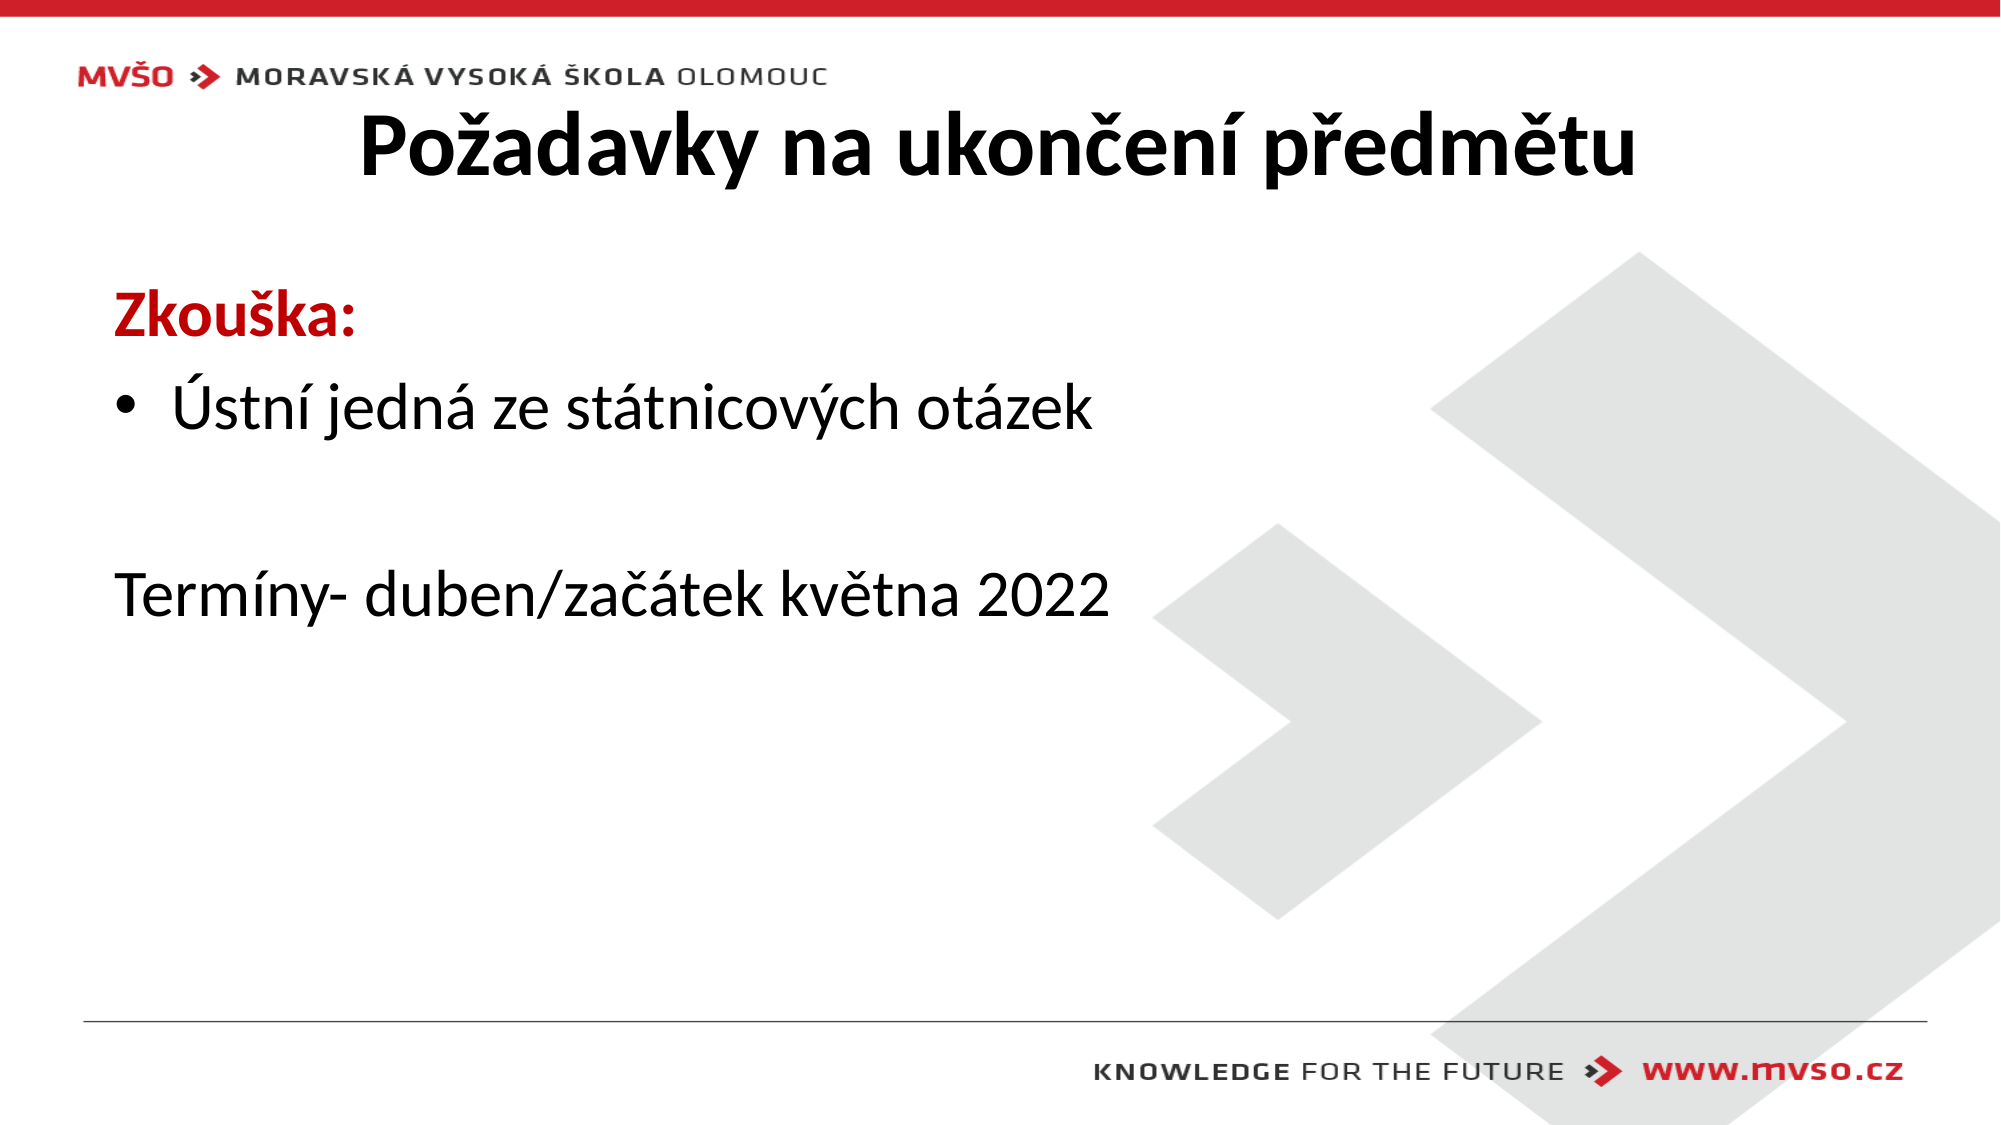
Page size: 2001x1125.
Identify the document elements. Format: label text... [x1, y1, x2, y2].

title Požadavky na ukončení předmětu [99, 45, 1900, 233]
list Zkouška: Ústní jedná ze státnicových otázek Termíny- duben/začátek května 2022 [99, 262, 1900, 1005]
picture [0, 0, 2001, 1125]
